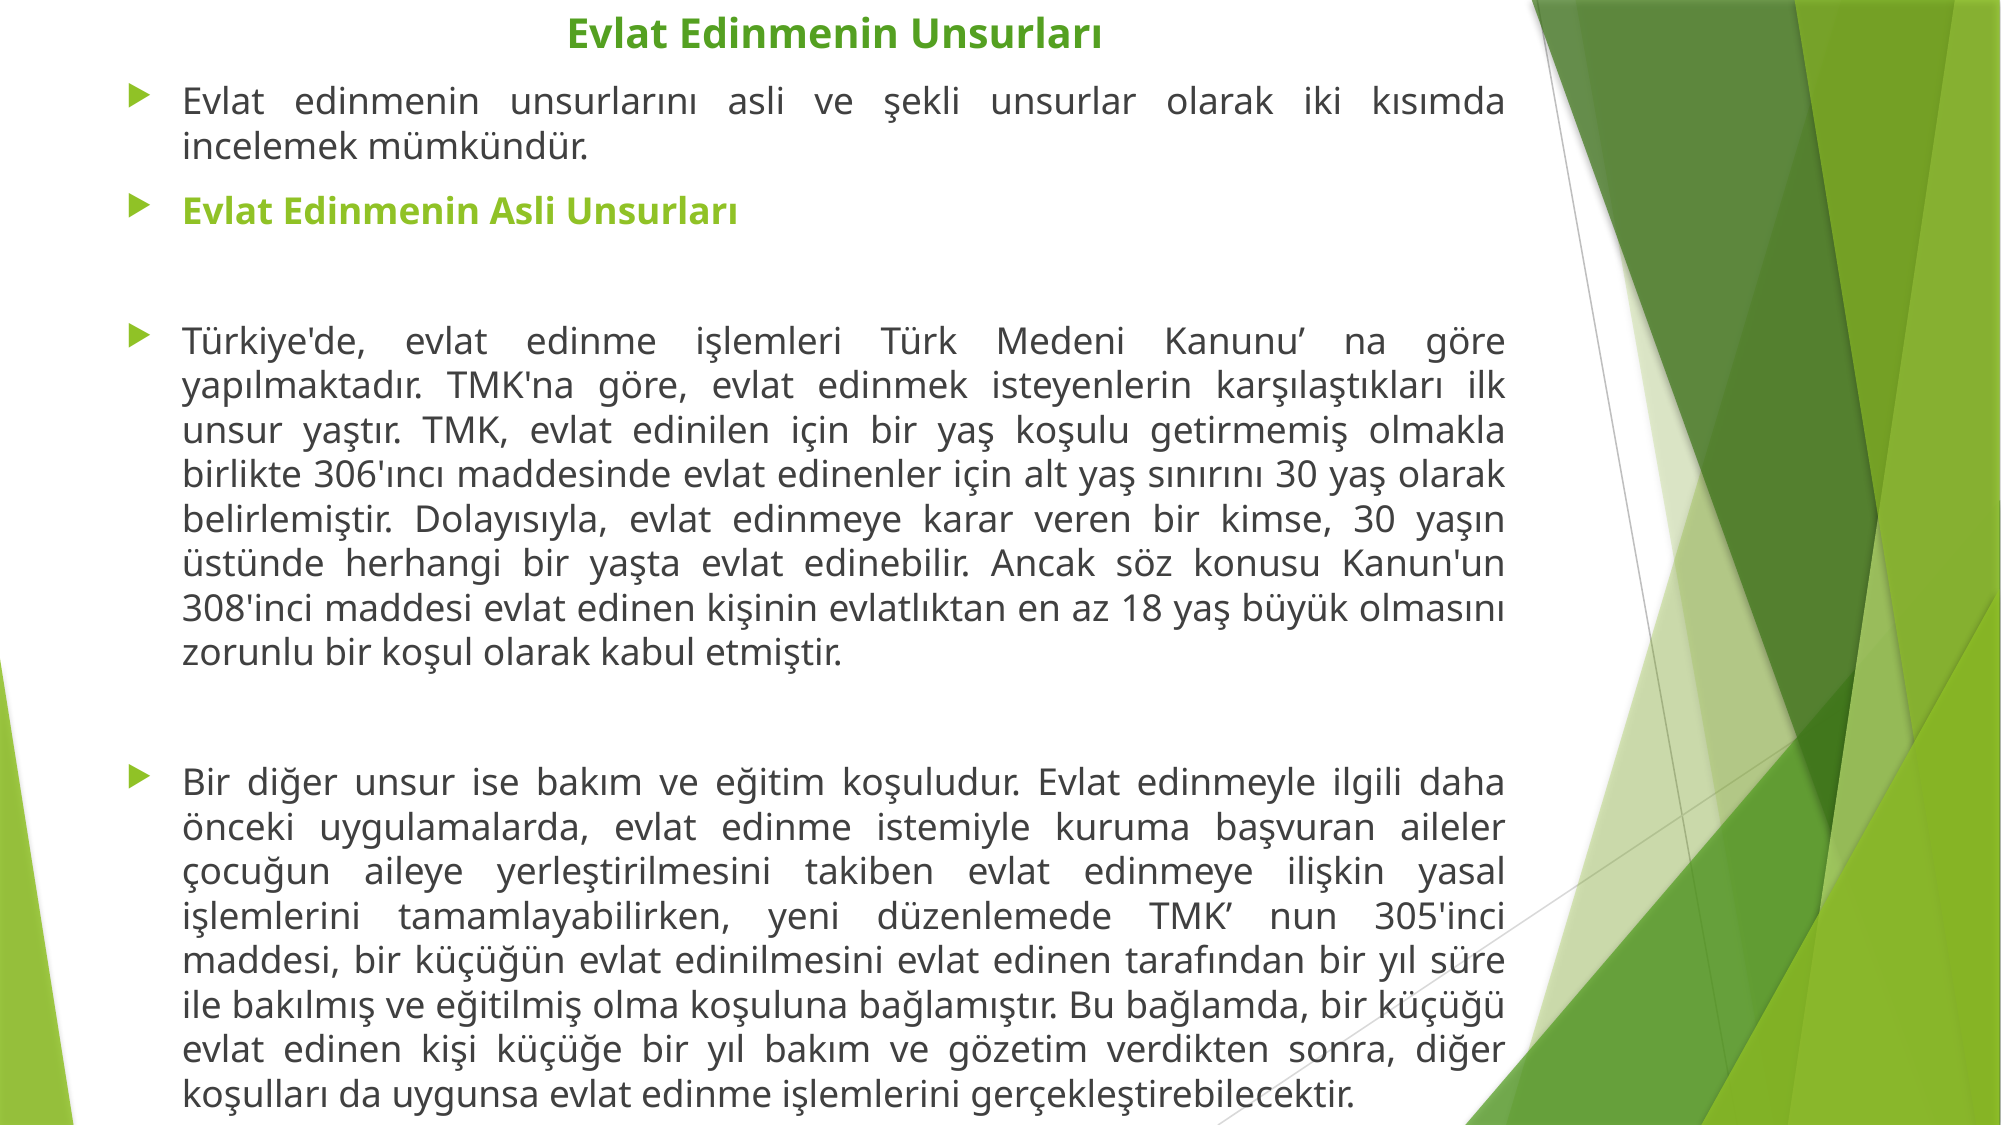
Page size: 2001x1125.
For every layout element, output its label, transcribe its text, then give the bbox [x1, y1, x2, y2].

list Evlat Edinmenin Unsurları Evlat edinmenin unsurlarını asli ve şekli unsurlar olarak iki kısımda incelemek mümkündür. Evlat Edinmenin Asli Unsurları Türkiye'de, evlat edinme işlemleri Türk Medeni Kanunu’ na göre yapılmaktadır. TMK'na göre, evlat edinmek isteyenlerin karşılaştıkları ilk unsur yaştır. TMK, evlat edinilen için bir yaş koşulu getirmemiş olmakla birlikte 306'ıncı maddesinde evlat edinenler için alt yaş sınırını 30 yaş olarak belirlemiştir. Dolayısıyla, evlat edinmeye karar veren bir kimse, 30 yaşın üstünde herhangi bir yaşta evlat edinebilir. Ancak söz konusu Kanun'un 308'inci maddesi evlat edinen kişinin evlatlıktan en az 18 yaş büyük olmasını zorunlu bir koşul olarak kabul etmiştir. Bir diğer unsur ise bakım ve eğitim koşuludur. Evlat edinmeyle ilgili daha önceki uygulamalarda, evlat edinme istemiyle kuruma başvuran aileler çocuğun aileye yerleştirilmesini takiben evlat edinmeye ilişkin yasal işlemlerini tamamlayabilirken, yeni düzenlemede TMK’ nun 305'inci maddesi, bir küçüğün evlat edinilmesini evlat edinen tarafından bir yıl süre ile bakılmış ve eğitilmiş olma koşuluna bağlamıştır. Bu bağlamda, bir küçüğü evlat edinen kişi küçüğe bir yıl bakım ve gözetim verdikten sonra, diğer koşulları da uygunsa evlat edinme işlemlerini gerçekleştirebilecektir. [111, 0, 1522, 1125]
